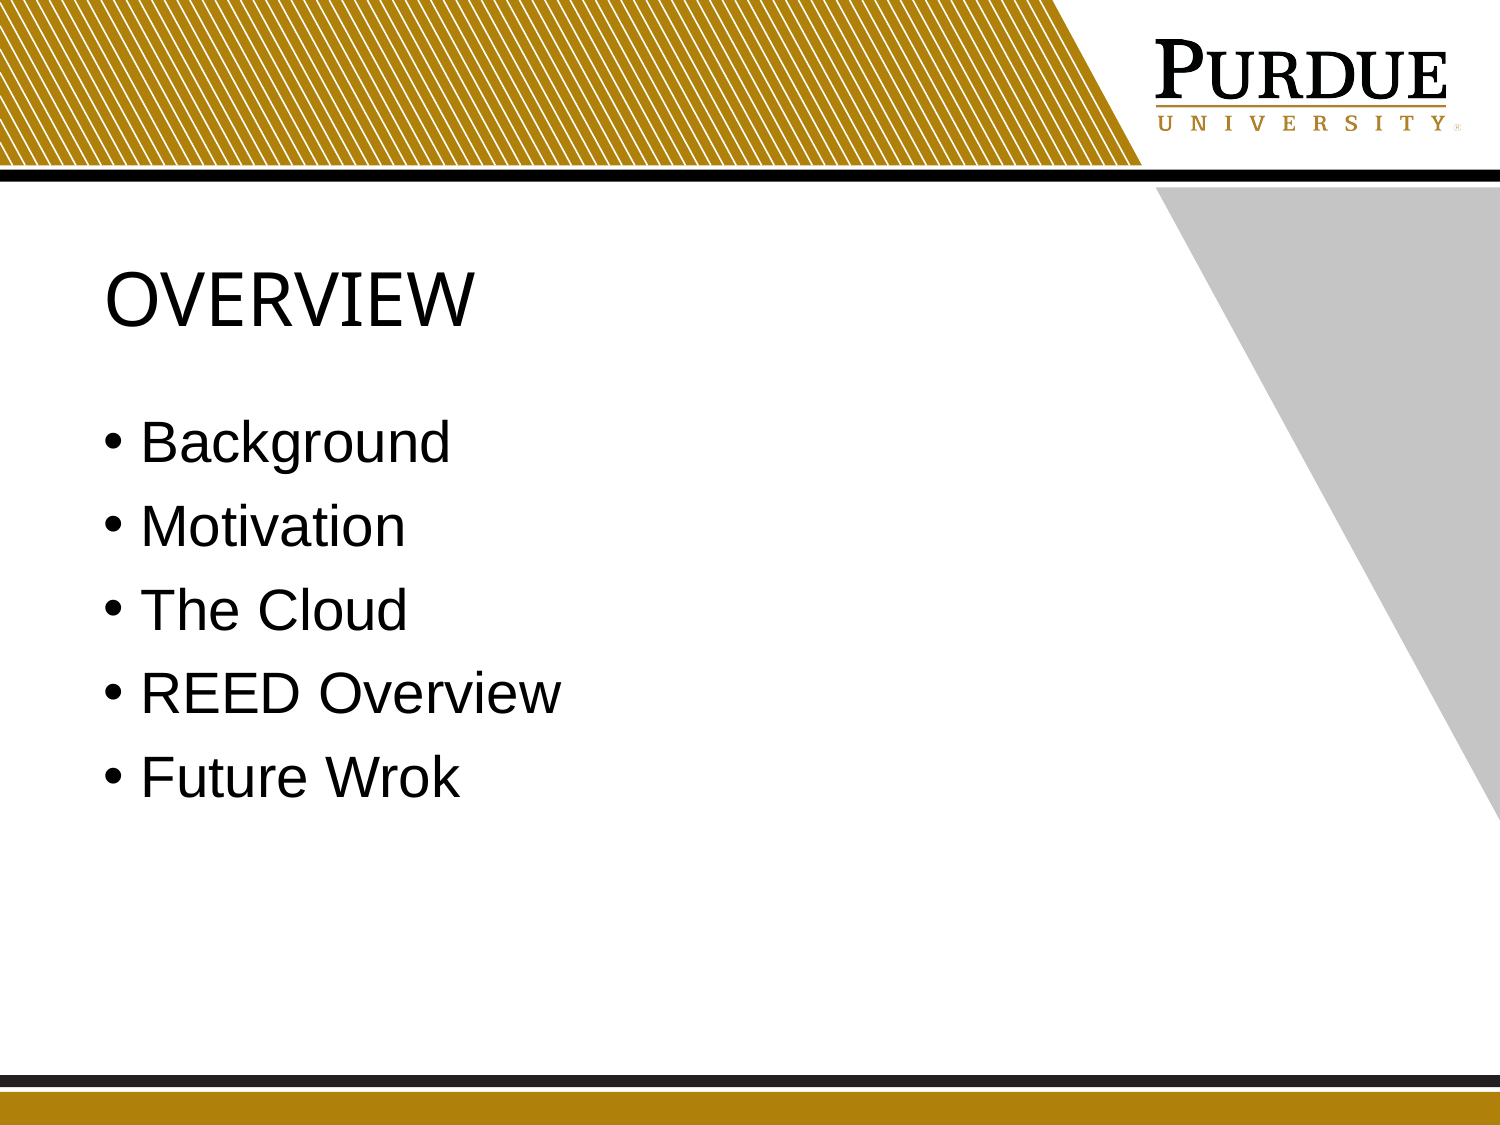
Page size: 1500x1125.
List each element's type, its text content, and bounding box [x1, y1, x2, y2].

title Overview [103, 261, 1142, 338]
picture [1155, 39, 1461, 131]
list Background Motivation The Cloud REED Overview Future Wrok [103, 412, 1142, 896]
